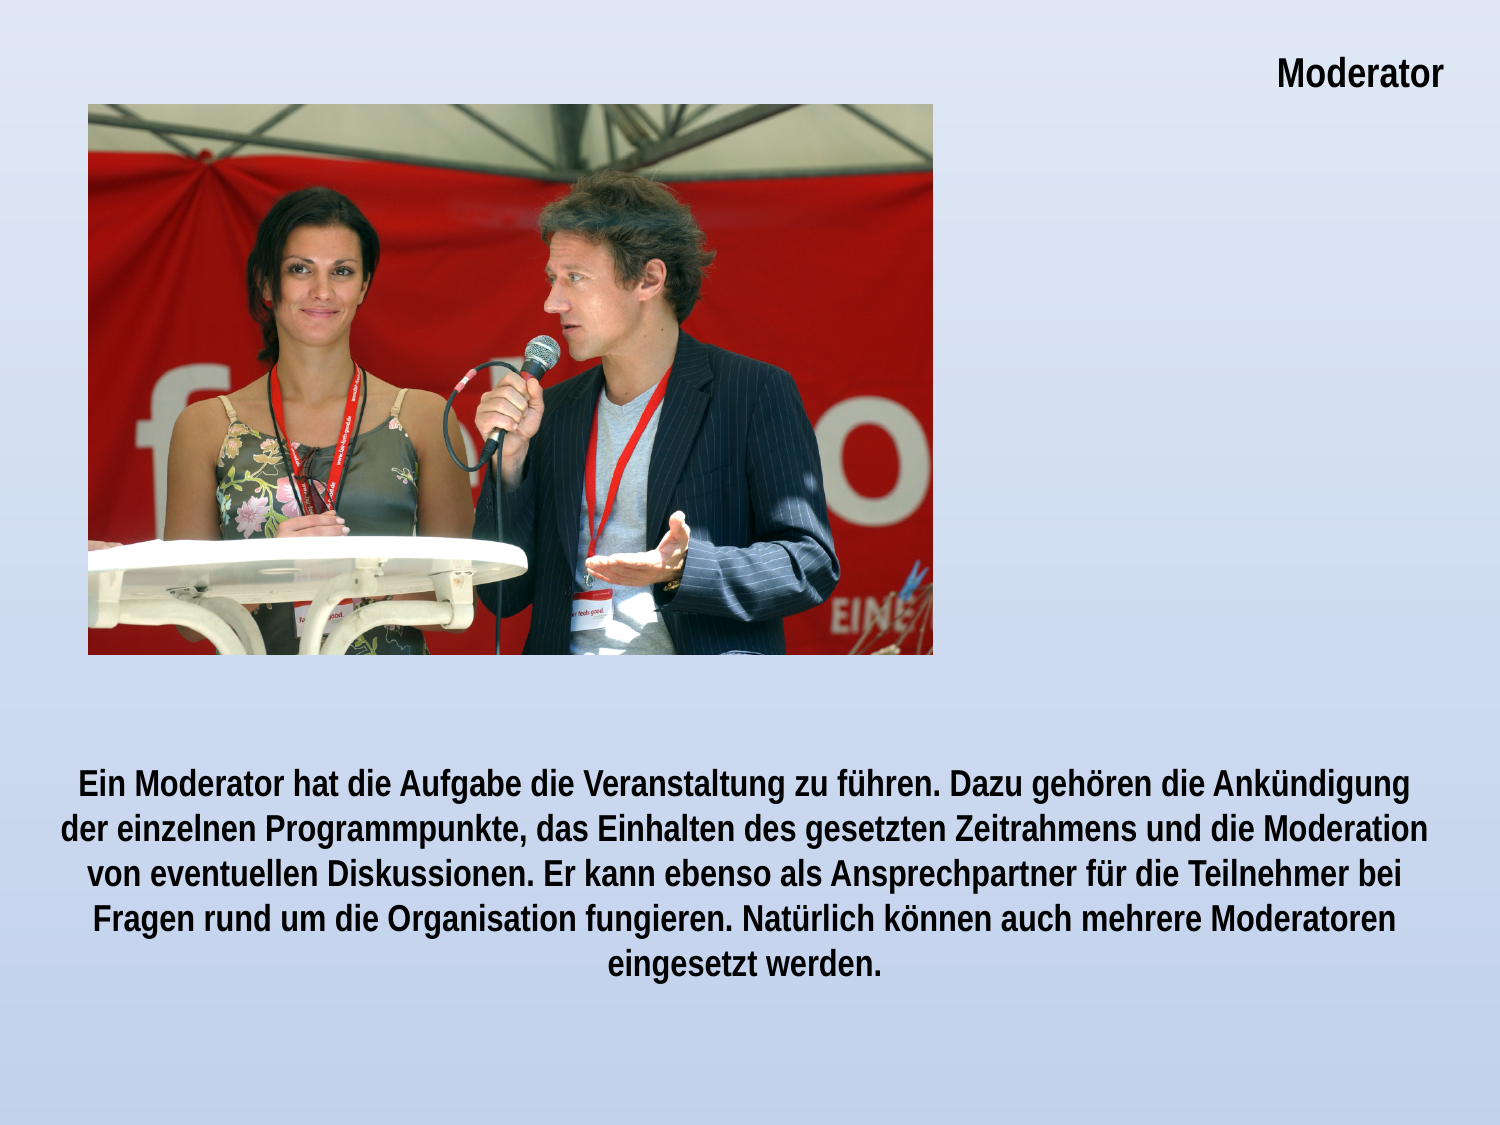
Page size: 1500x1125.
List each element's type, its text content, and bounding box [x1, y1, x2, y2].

text_box Ein Moderator hat die Aufgabe die Veranstaltung zu führen. Dazu gehören die Ankündigung der einzelnen Programmpunkte, das Einhalten des gesetzten Zeitrahmens und die Moderation von eventuellen Diskussionen. Er kann ebenso als Ansprechpartner für die Teilnehmer bei Fragen rund um die Organisation fungieren. Natürlich können auch mehrere Moderatoren eingesetzt werden. [35, 751, 1454, 992]
picture [88, 104, 933, 655]
text_box Moderator [1258, 38, 1459, 104]
